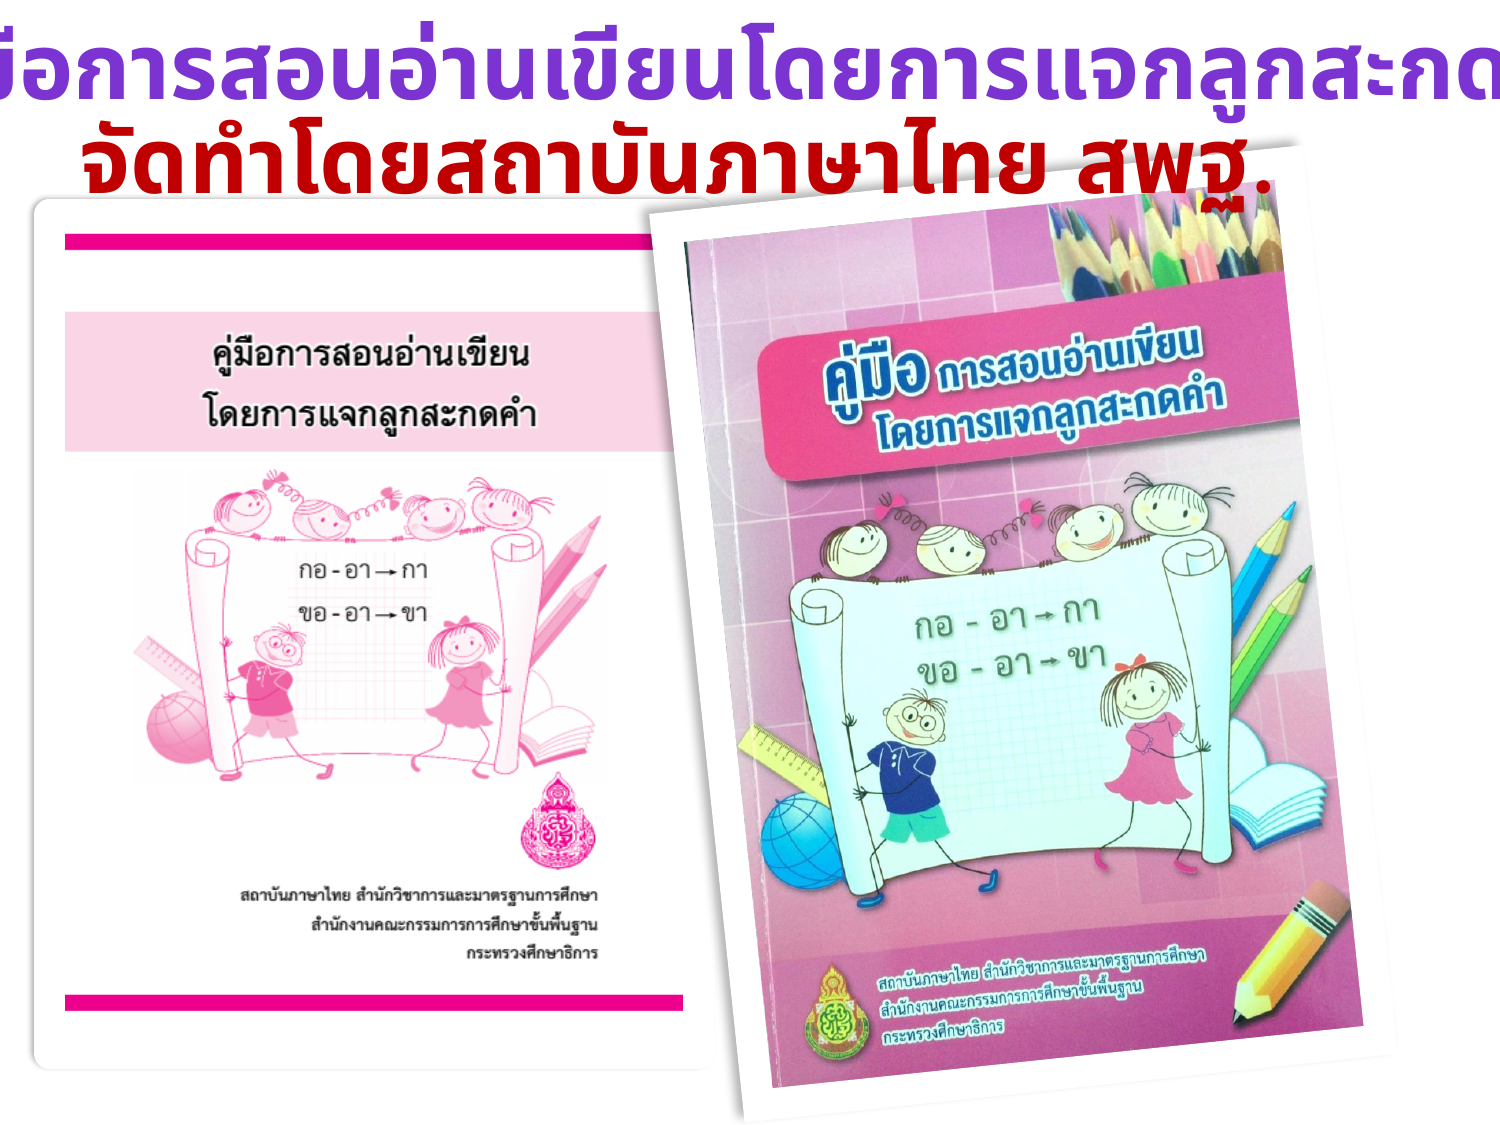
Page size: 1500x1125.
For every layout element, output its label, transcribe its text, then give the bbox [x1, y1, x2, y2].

picture [64, 208, 1363, 1088]
text_box คู่มือการสอนอ่านเขียนโดยการแจกลูกสะกดคำ [0, 0, 1500, 125]
text_box จัดทำโดยสถาบันภาษาไทย สพฐ. [64, 125, 1291, 219]
